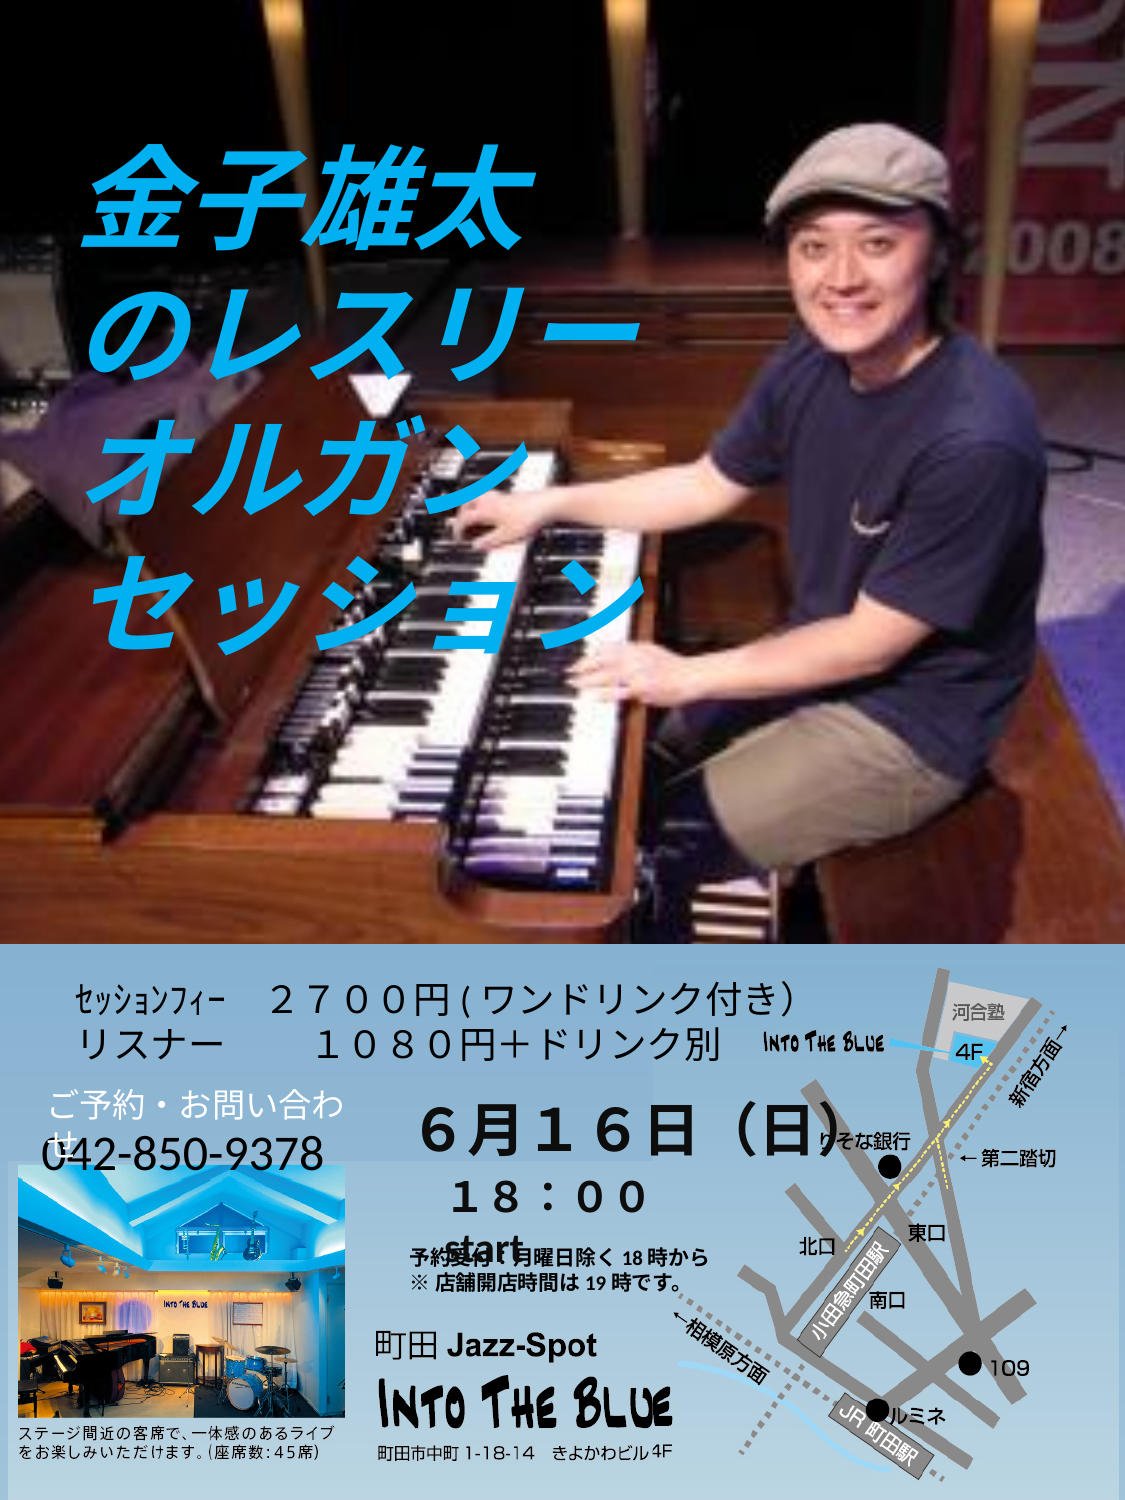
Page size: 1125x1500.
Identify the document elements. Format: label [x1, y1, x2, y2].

text_box [0, 944, 1125, 1500]
picture [0, 0, 1125, 944]
